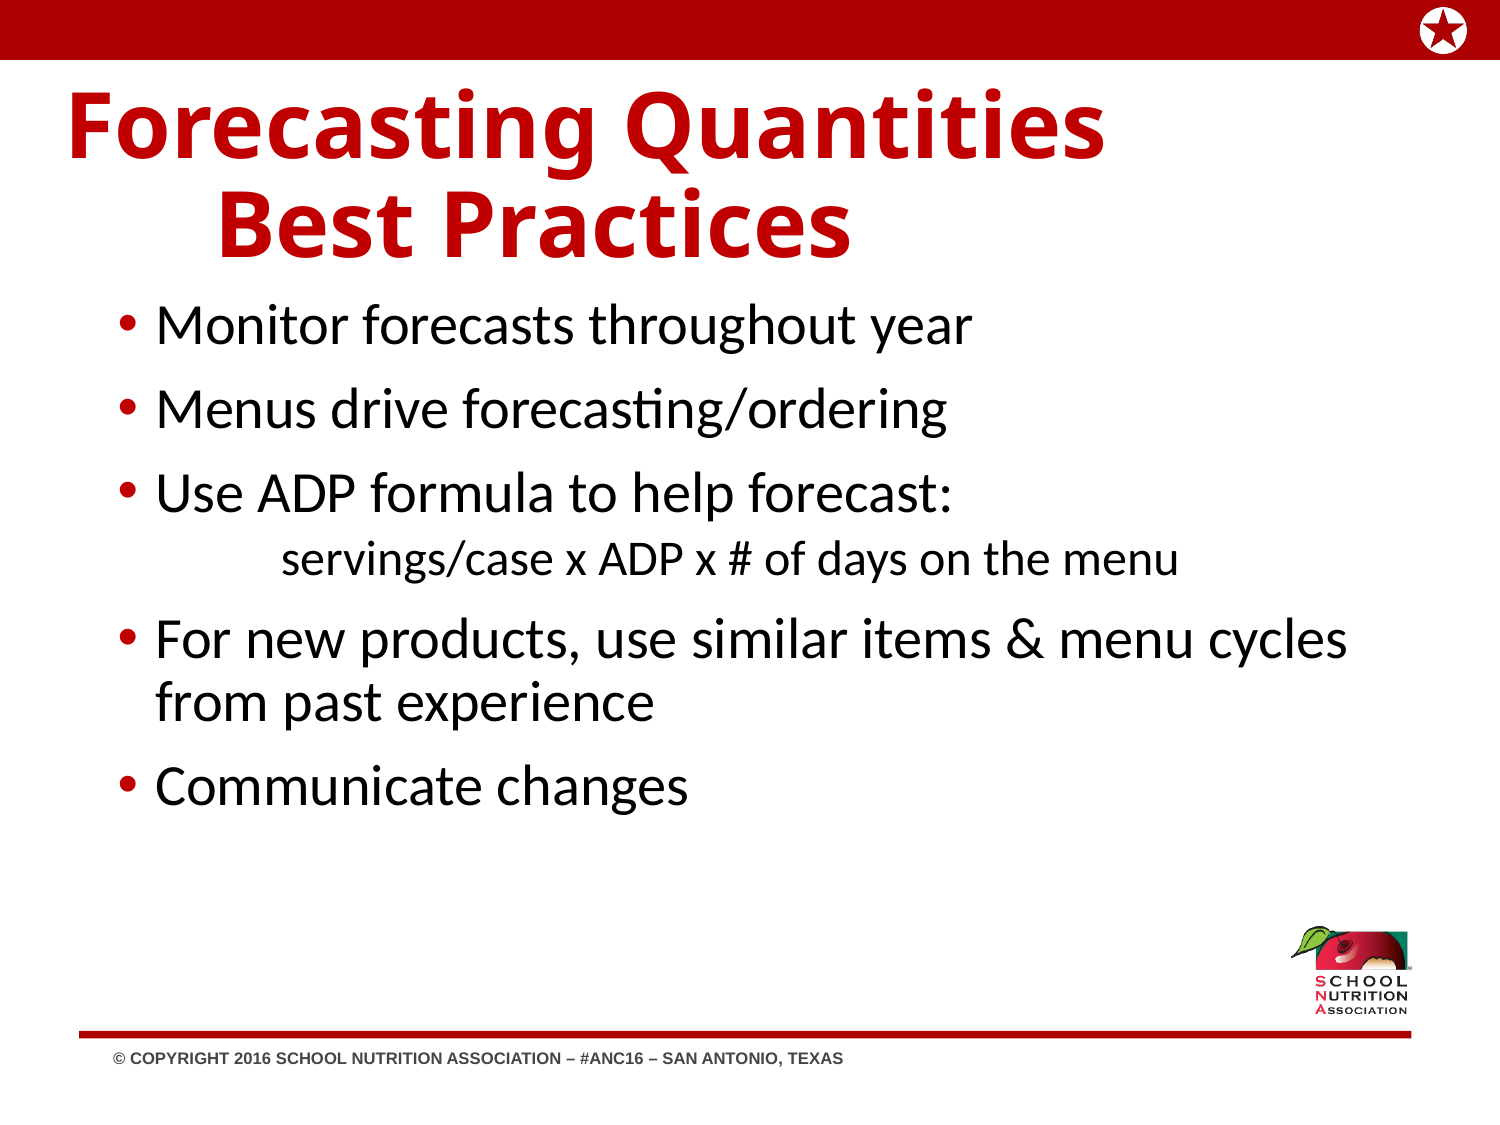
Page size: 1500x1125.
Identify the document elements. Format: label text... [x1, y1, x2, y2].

picture [1291, 926, 1412, 1014]
list Monitor forecasts throughout year Menus drive forecasting/ordering Use ADP formula to help forecast: servings/case x ADP x # of days on the menu For new products, use similar items & menu cycles from past experience Communicate changes [102, 286, 1397, 1001]
title Forecasting Quantities Best Practices [49, 69, 1500, 287]
